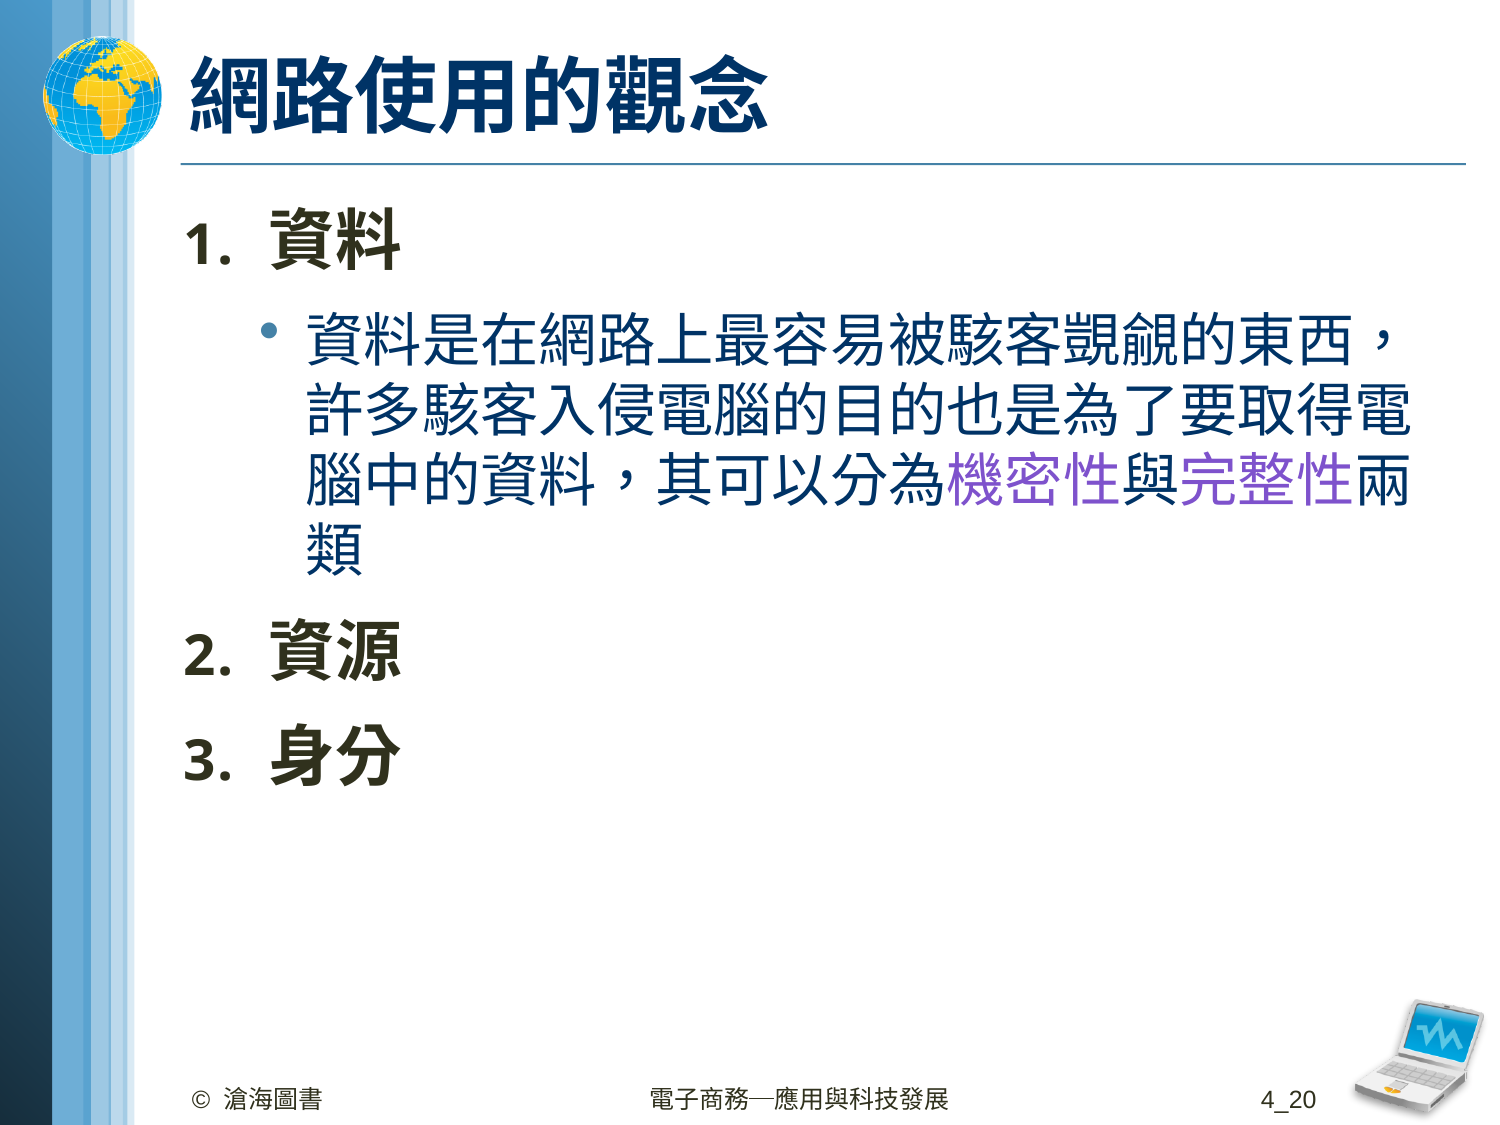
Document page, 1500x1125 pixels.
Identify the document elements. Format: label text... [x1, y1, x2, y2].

picture [43, 36, 162, 155]
list 資料 資料是在網路上最容易被駭客覬覦的東西，許多駭客入侵電腦的目的也是為了要取得電腦中的資料，其可以分為機密性與完整性兩類 資源 身分 [168, 190, 1476, 1071]
picture [112, 107, 162, 155]
title 網路使用的觀念 [172, 10, 1479, 177]
picture [1355, 999, 1484, 1112]
slide_number © 滄海圖書 [176, 1075, 528, 1116]
footer 電子商務─應用與科技發展 [621, 1075, 977, 1116]
slide_number 4_20 [1222, 1075, 1333, 1116]
